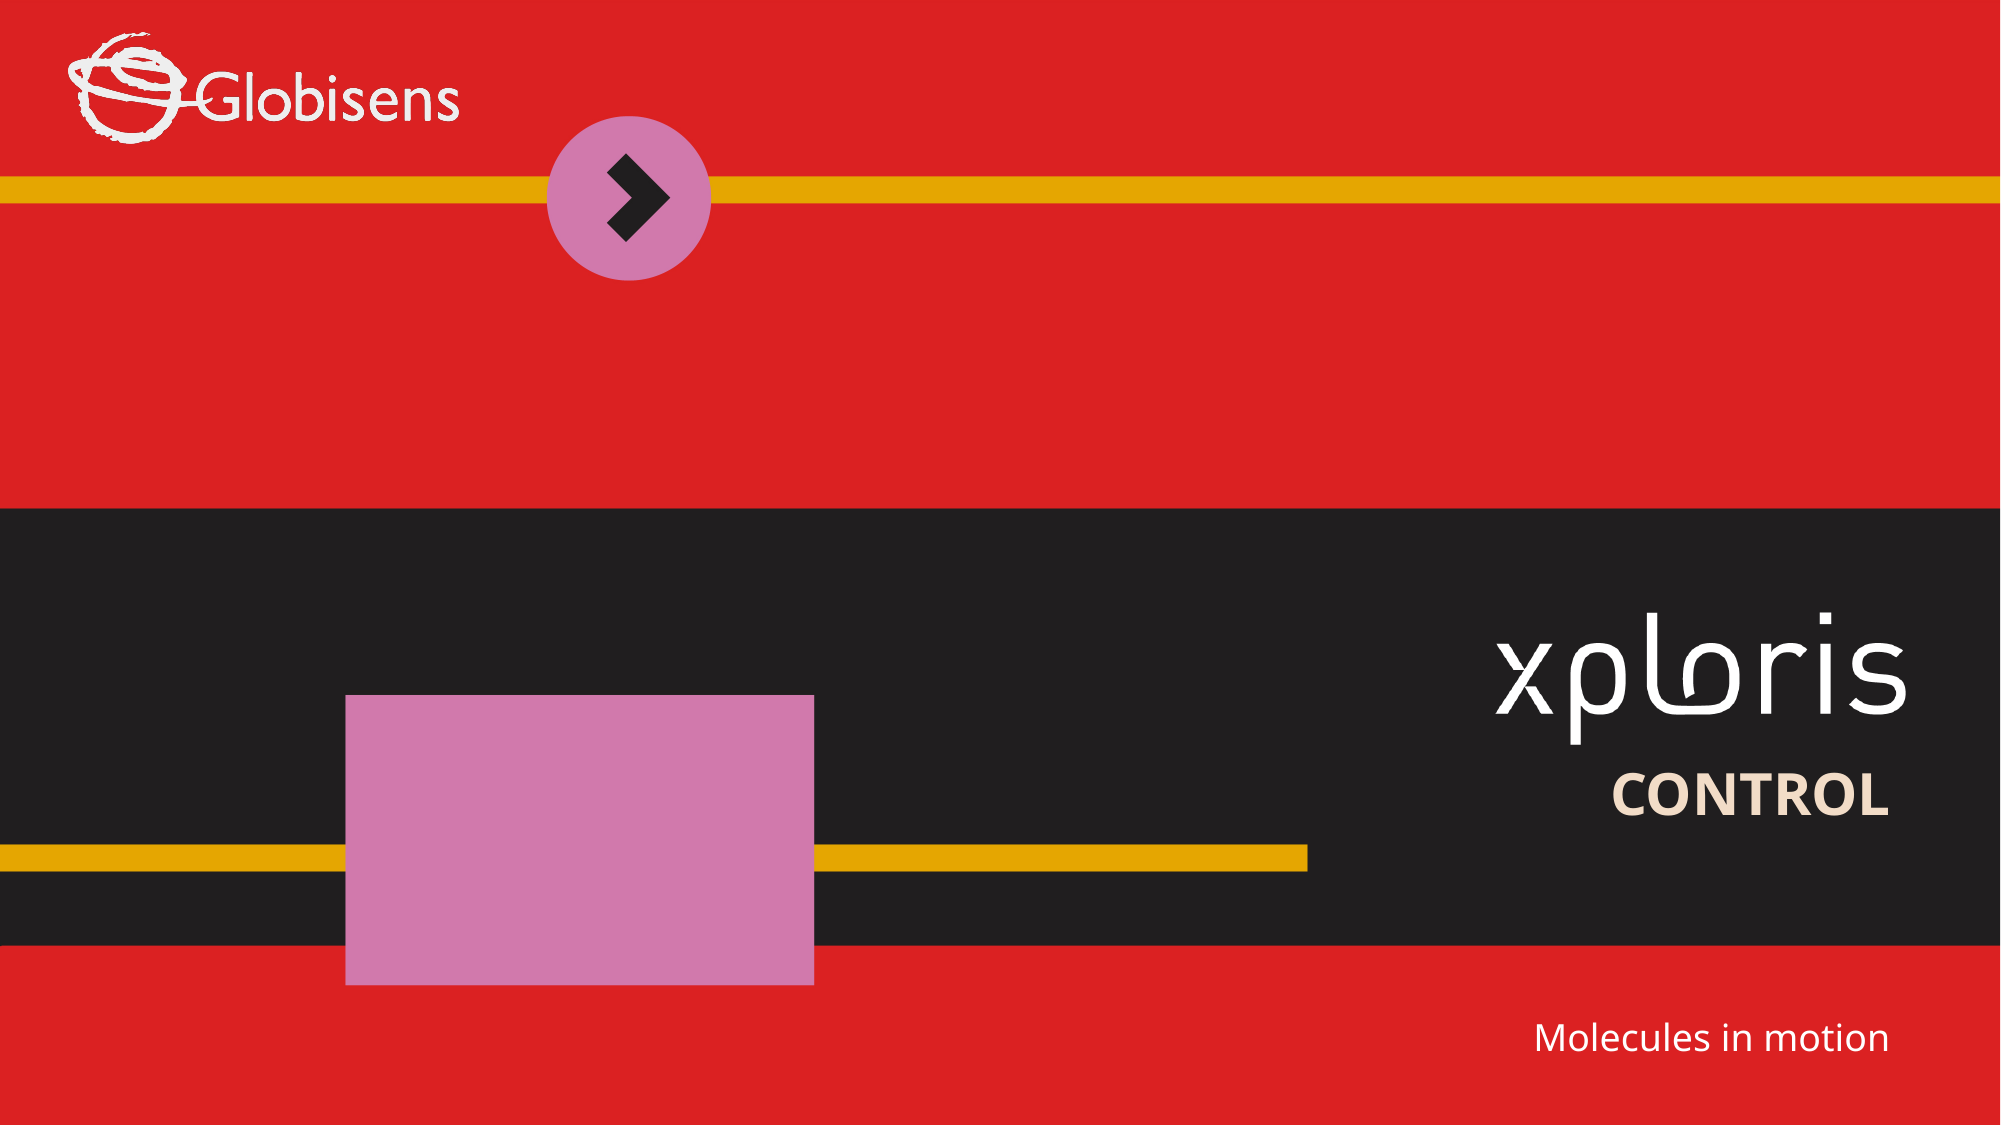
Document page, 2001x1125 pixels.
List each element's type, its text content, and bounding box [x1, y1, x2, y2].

text_box Molecules in motion [1276, 1000, 1906, 1068]
picture [0, 0, 2001, 1125]
text_box CONTROL [1452, 763, 1906, 830]
